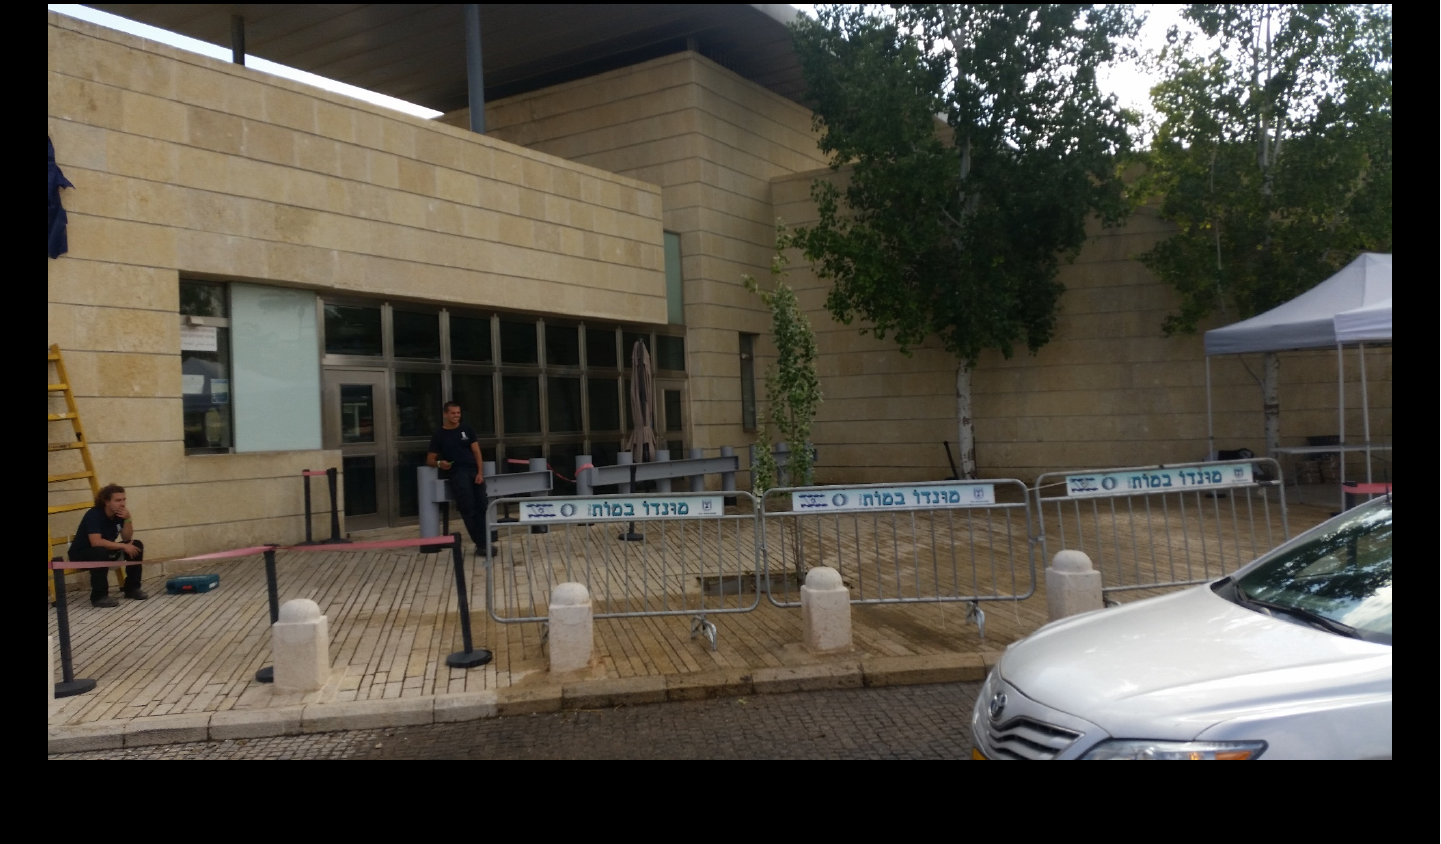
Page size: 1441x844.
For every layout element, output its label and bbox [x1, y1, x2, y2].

subtitle [32, 0, 1408, 844]
picture [48, 4, 1392, 760]
